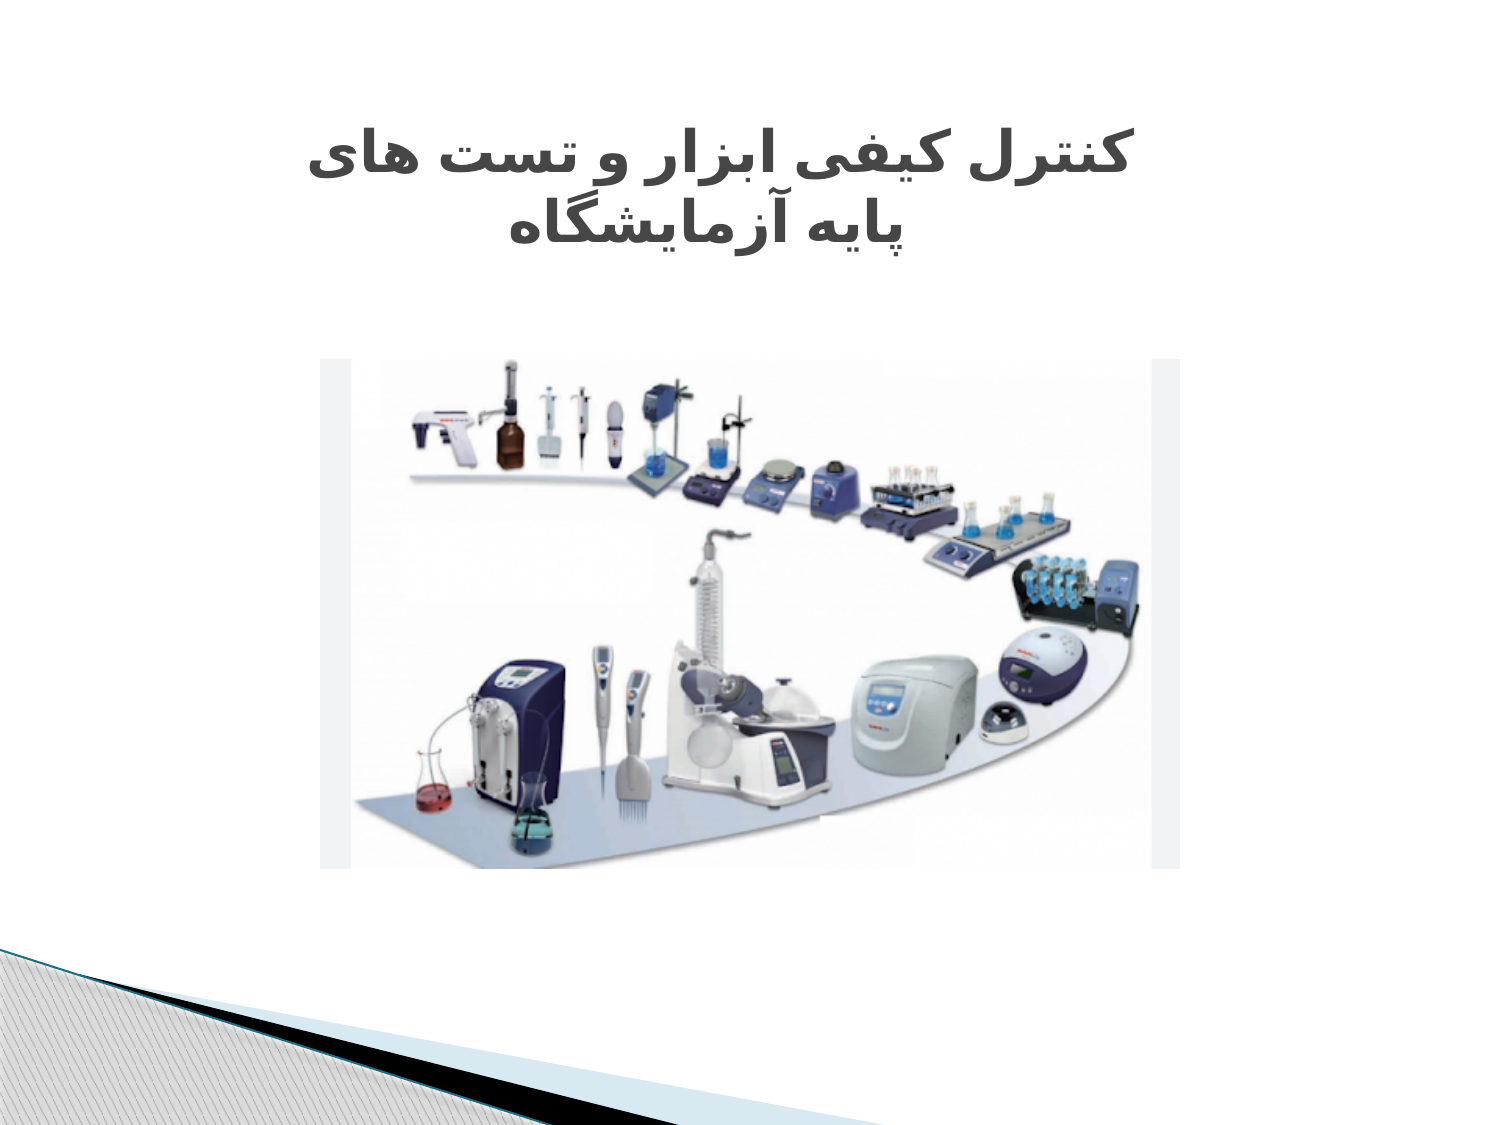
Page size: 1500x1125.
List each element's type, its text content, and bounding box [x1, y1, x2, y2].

title کنترل کیفی ابزار و تست های پایه آزمایشگاه [237, 125, 1150, 313]
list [319, 359, 1180, 870]
